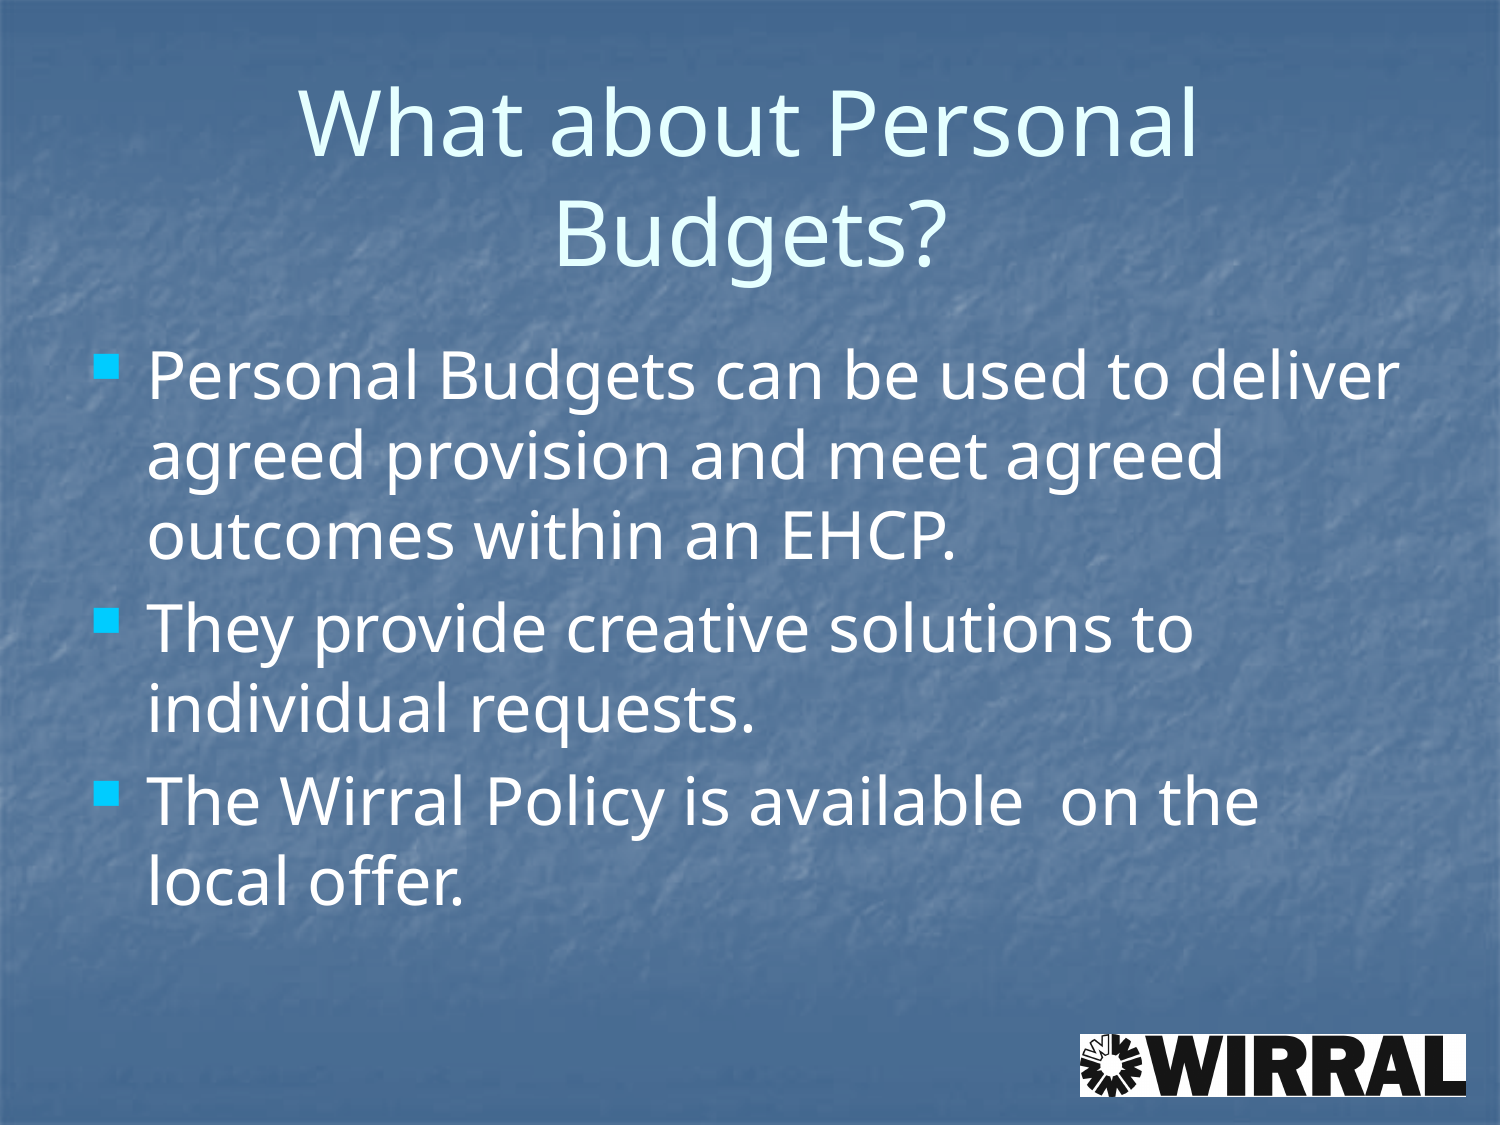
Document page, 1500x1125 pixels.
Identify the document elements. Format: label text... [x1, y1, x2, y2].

title What about Personal Budgets? [75, 62, 1425, 288]
list Personal Budgets can be used to deliver agreed provision and meet agreed outcomes within an EHCP. They provide creative solutions to individual requests. The Wirral Policy is available on the local offer. [75, 324, 1425, 1000]
picture [1080, 1034, 1466, 1097]
